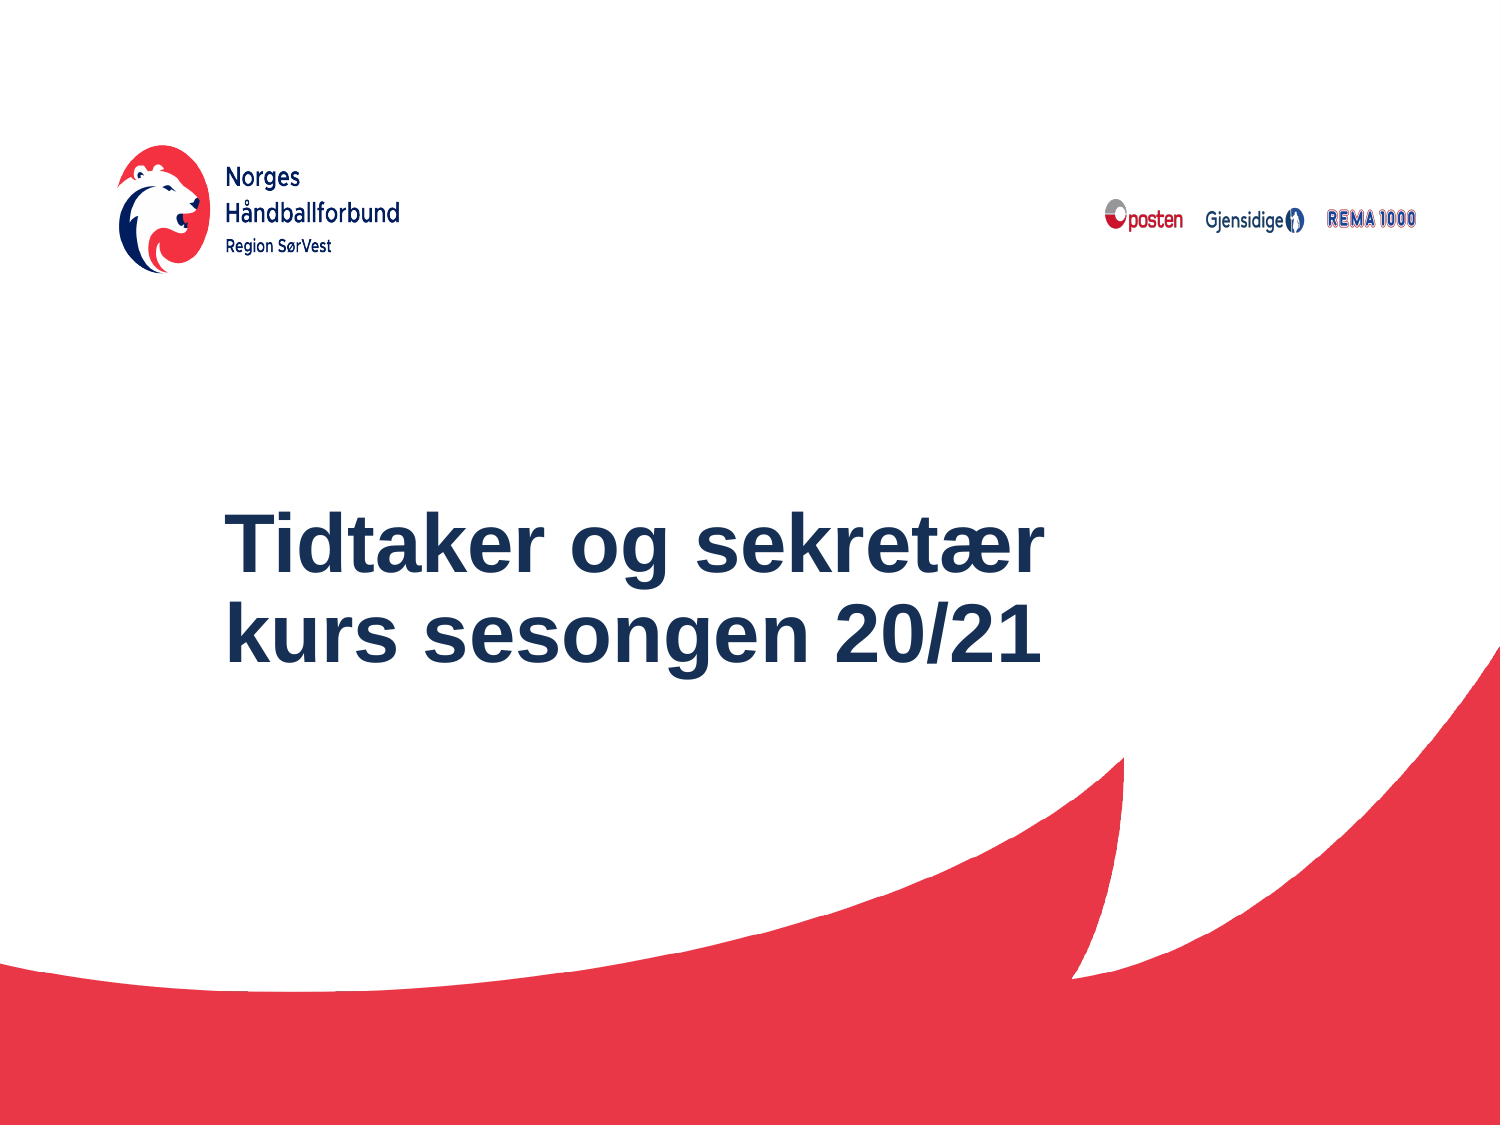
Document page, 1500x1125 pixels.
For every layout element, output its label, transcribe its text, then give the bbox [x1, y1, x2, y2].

title Tidtaker og sekretær kurs sesongen 20/21 [224, 385, 1185, 731]
picture [0, 0, 1500, 992]
